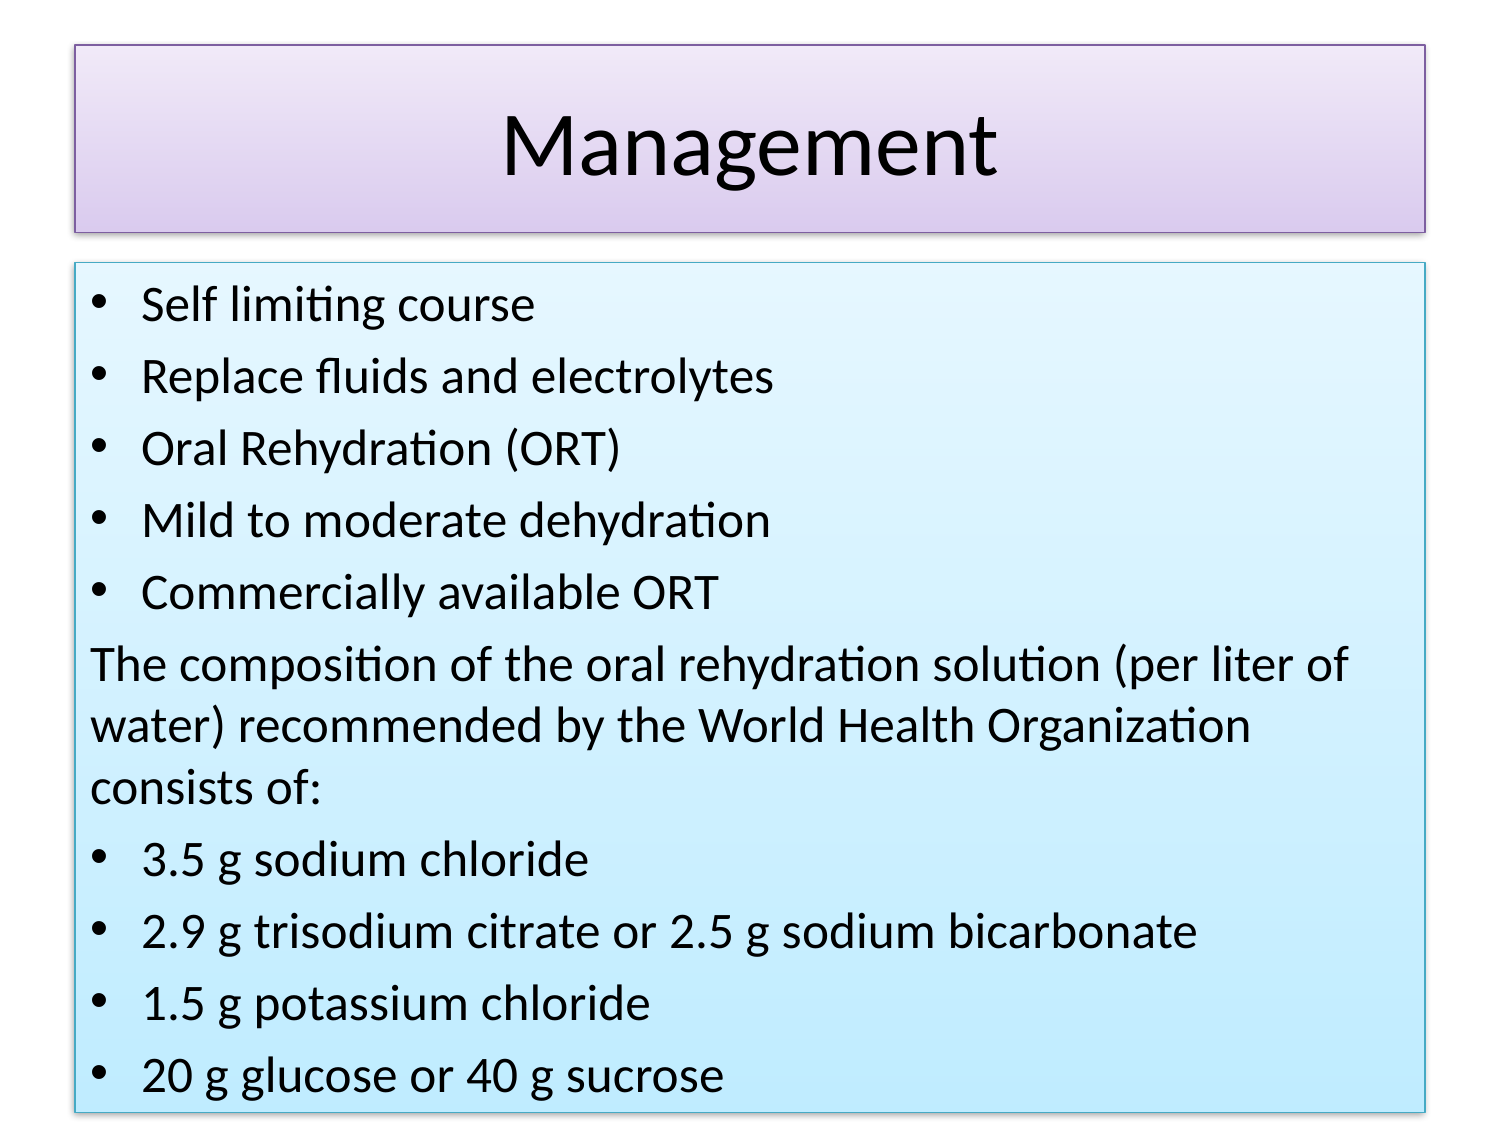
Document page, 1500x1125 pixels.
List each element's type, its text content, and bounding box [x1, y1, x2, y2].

list Self limiting course Replace fluids and electrolytes Oral Rehydration (ORT) Mild to moderate dehydration Commercially available ORT The composition of the oral rehydration solution (per liter of water) recommended by the World Health Organization consists of: 3.5 g sodium chloride 2.9 g trisodium citrate or 2.5 g sodium bicarbonate 1.5 g potassium chloride 20 g glucose or 40 g sucrose [74, 262, 1426, 1113]
title Management [74, 44, 1426, 233]
